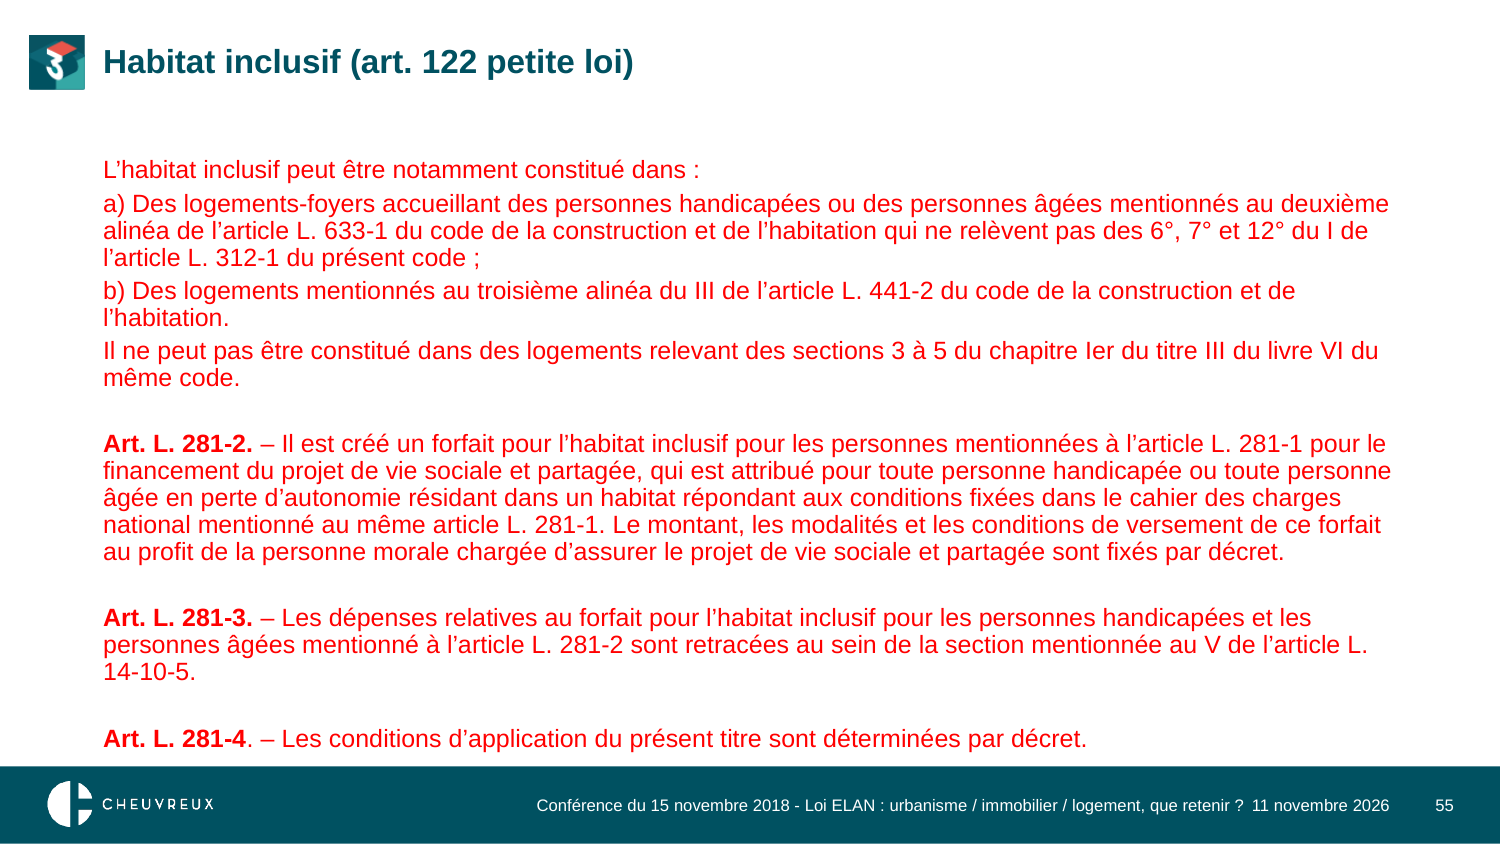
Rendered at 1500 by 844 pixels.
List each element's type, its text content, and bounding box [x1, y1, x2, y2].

picture [29, 35, 85, 90]
footer Conférence du 15 novembre 2018 - Loi ELAN : urbanisme / immobilier / logement, que retenir ? [502, 782, 1245, 827]
picture [42, 777, 225, 831]
title Habitat inclusif (art. 122 petite loi) [103, 44, 1397, 82]
slide_number 55 [1389, 782, 1454, 827]
slide_number 6 décembre 2018 [1245, 782, 1389, 827]
list L’habitat inclusif peut être notamment constitué dans : a) Des logements-foyers accueillant des personnes handicapées ou des personnes âgées mentionnés au deuxième alinéa de l’article L. 633‑1 du code de la construction et de l’habitation qui ne relèvent pas des 6°, 7° et 12° du I de l’article L. 312‑1 du présent code ; b) Des logements mentionnés au troisième alinéa du III de l’article L. 441‑2 du code de la construction et de l’habitation. Il ne peut pas être constitué dans des logements relevant des sections 3 à 5 du chapitre Ier du titre III du livre VI du même code. Art. L. 281‑2. – Il est créé un forfait pour l’habitat inclusif pour les personnes mentionnées à l’article L. 281‑1 pour le financement du projet de vie sociale et partagée, qui est attribué pour toute personne handicapée ou toute personne âgée en perte d’autonomie résidant dans un habitat répondant aux conditions fixées dans le cahier des charges national mentionné au même article L. 281‑1. Le montant, les modalités et les conditions de versement de ce forfait au profit de la personne morale chargée d’assurer le projet de vie sociale et partagée sont fixés par décret. Art. L. 281‑3. – Les dépenses relatives au forfait pour l’habitat inclusif pour les personnes handicapées et les personnes âgées mentionné à l’article L. 281‑2 sont retracées au sein de la section mentionnée au V de l’article L. 14‑10‑5. Art. L. 281‑4. – Les conditions d’application du présent titre sont déterminées par décret. [103, 157, 1397, 742]
